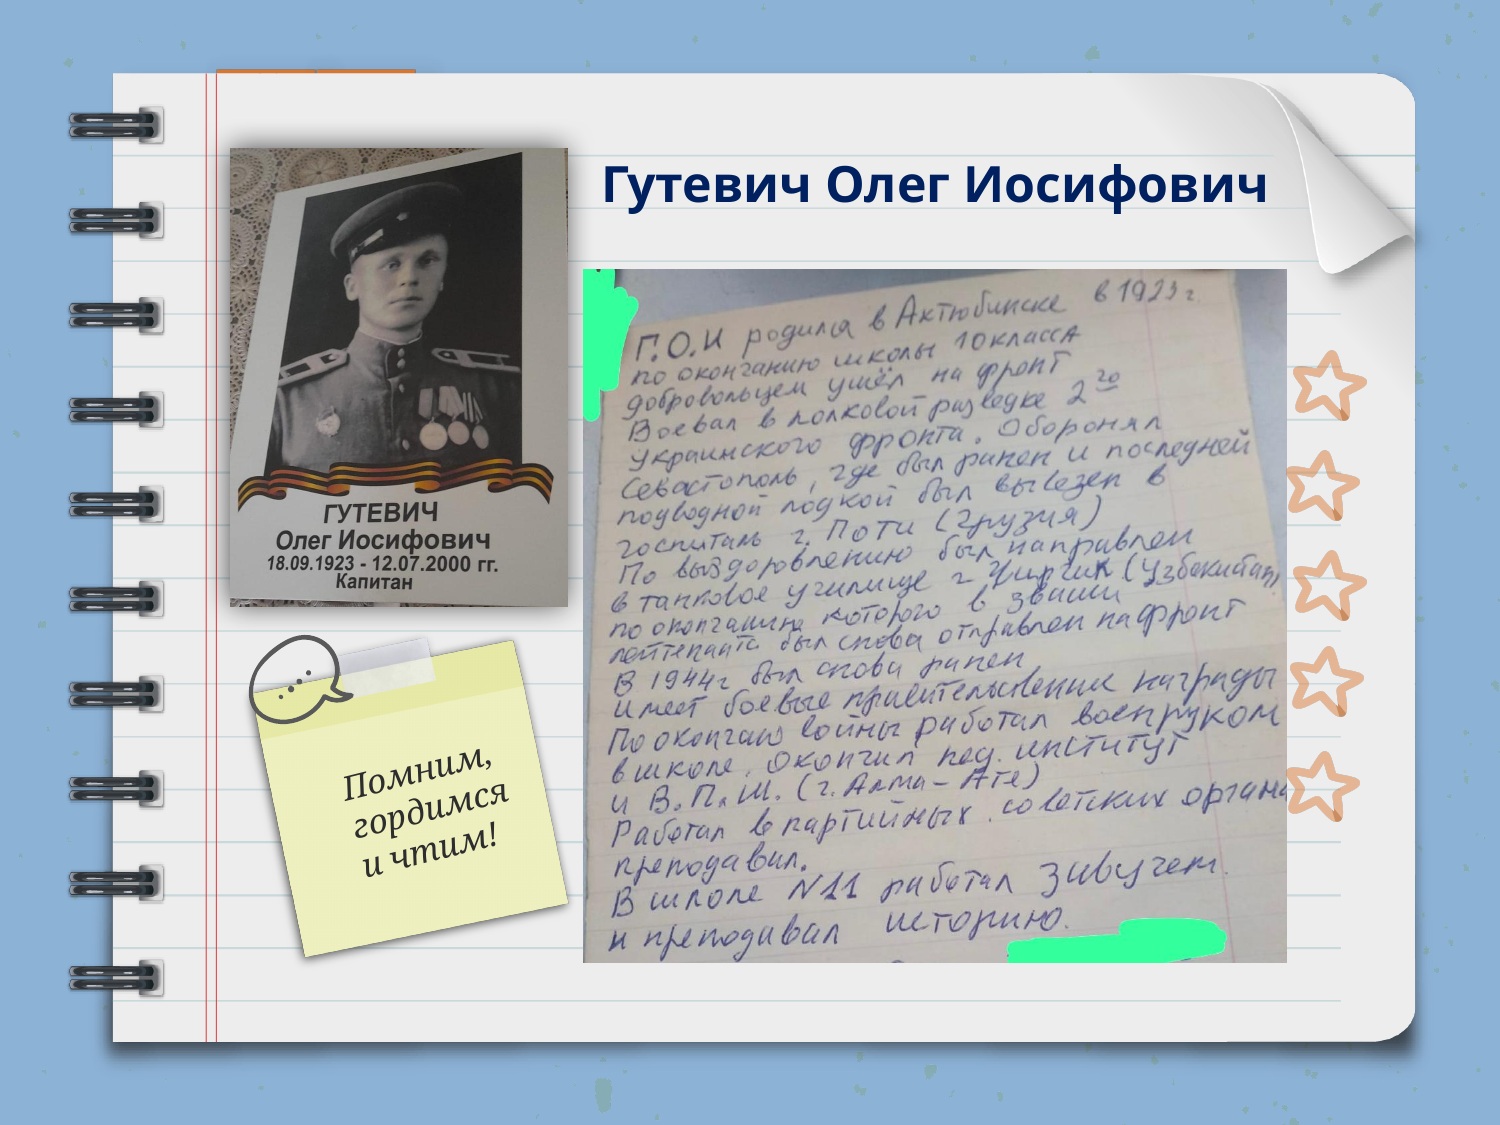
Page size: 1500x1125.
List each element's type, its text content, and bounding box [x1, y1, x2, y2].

subtitle Гутевич Олег Иосифович [578, 137, 1500, 220]
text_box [236, 640, 349, 722]
picture [63, 27, 1437, 1096]
